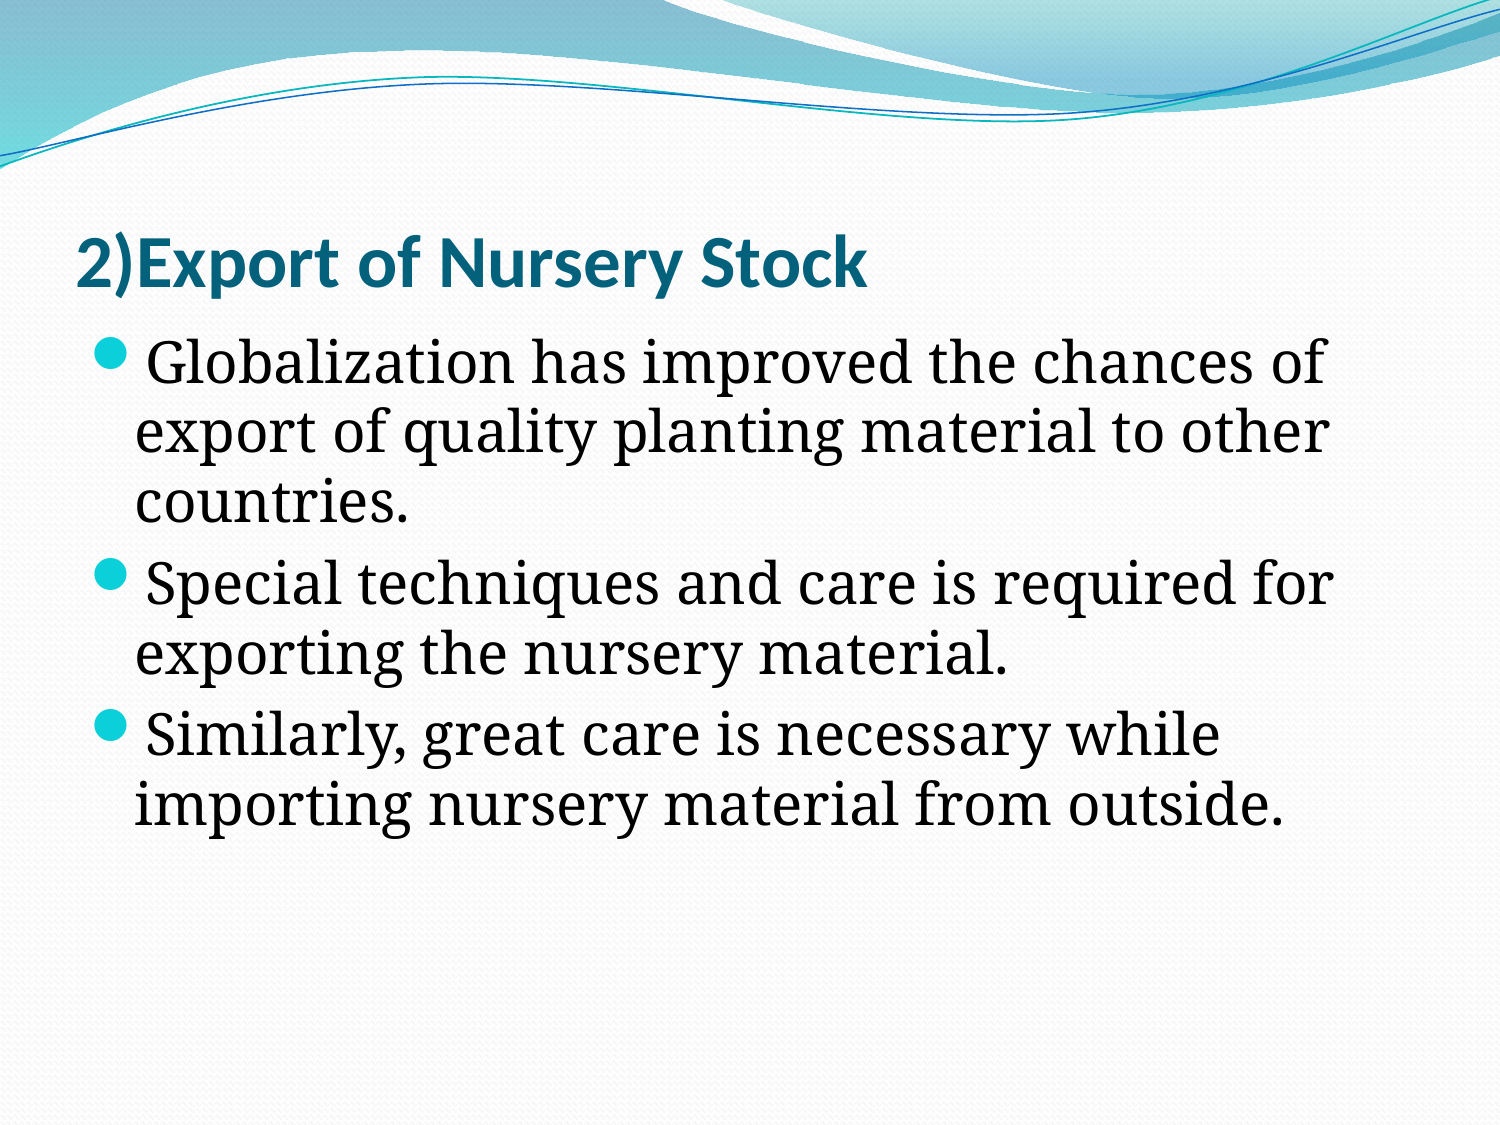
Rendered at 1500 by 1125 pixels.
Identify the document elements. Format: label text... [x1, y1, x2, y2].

title 2)Export of Nursery Stock [75, 115, 1425, 303]
list Globalization has improved the chances of export of quality planting material to other countries. Special techniques and care is required for exporting the nursery material. Similarly, great care is necessary while importing nursery material from outside. [75, 317, 1425, 1038]
